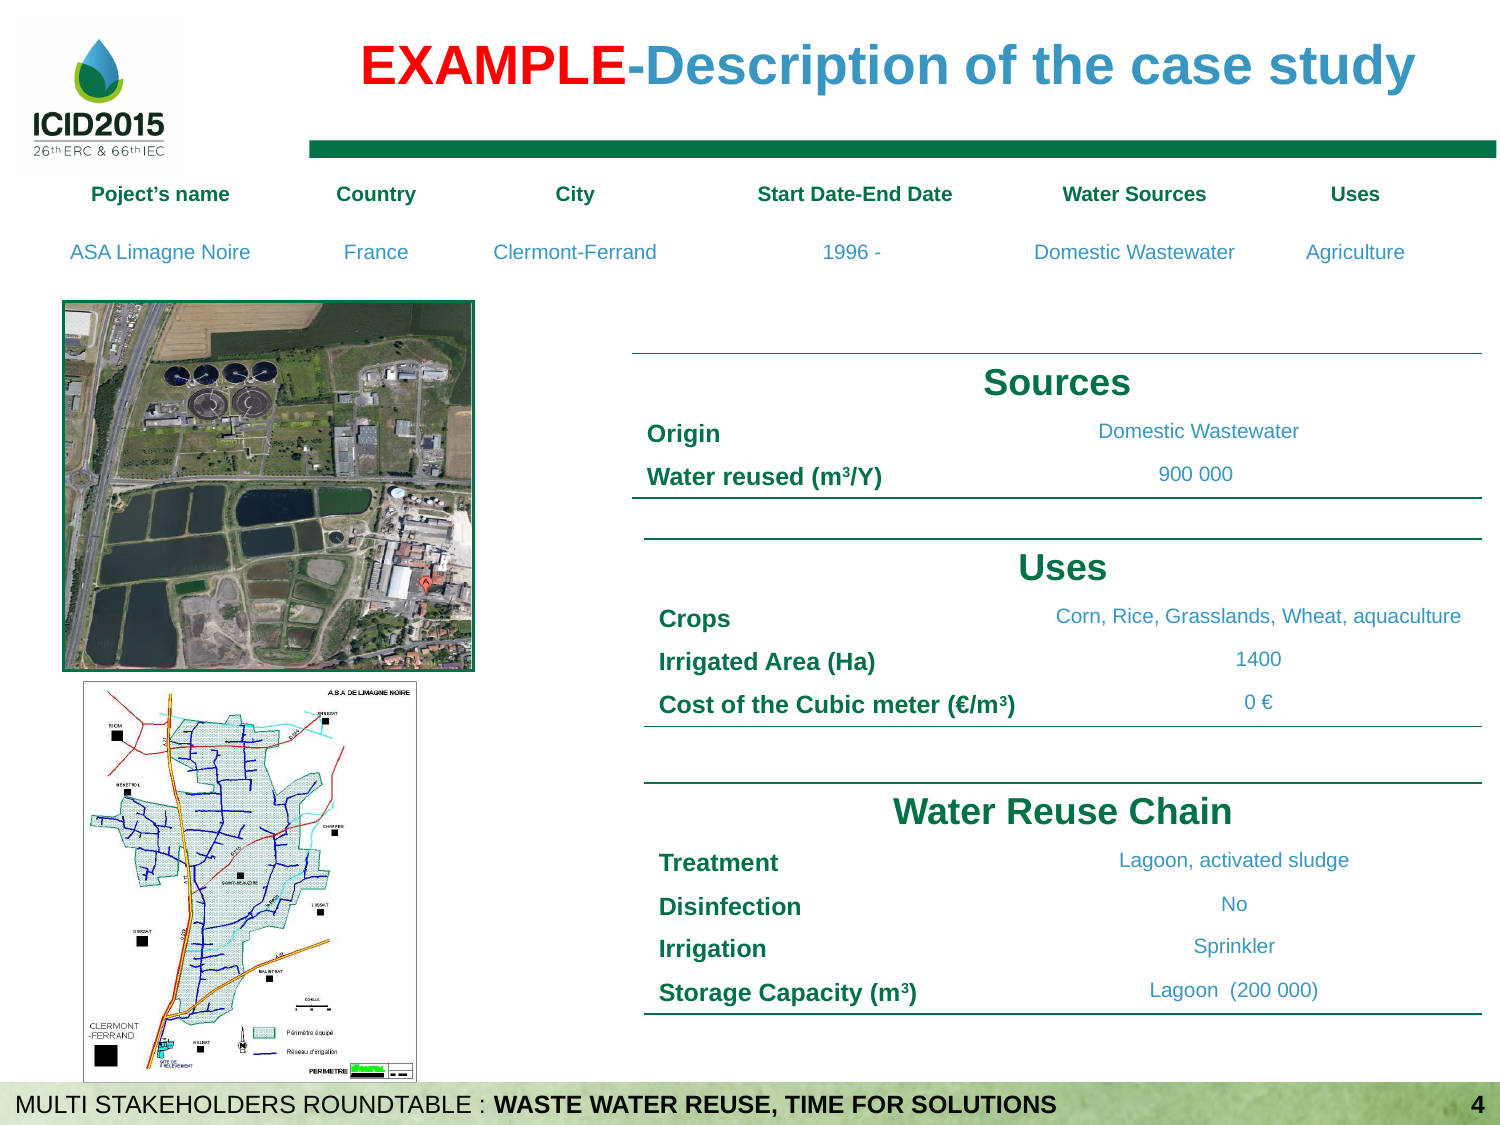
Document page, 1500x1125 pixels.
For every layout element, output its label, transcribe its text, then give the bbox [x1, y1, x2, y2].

table_header Poject’s name [26, 175, 295, 233]
table_cell Storage Capacity (m3) [644, 971, 986, 1013]
table_cell Domestic Wastewater [1017, 233, 1252, 274]
table_header Uses [1252, 175, 1459, 233]
table_cell Lagoon, activated sludge [986, 842, 1482, 885]
table_cell Domestic Wastewater [915, 412, 1482, 455]
picture [64, 302, 472, 670]
table_cell Water reused (m3/Y) [632, 455, 915, 497]
table_cell 0 € [1035, 683, 1482, 726]
table_header Water Reuse Chain [644, 784, 1482, 842]
table_cell Origin [632, 412, 915, 455]
table_cell Irrigated Area (Ha) [644, 640, 1035, 683]
table_cell Crops [644, 597, 1035, 640]
table_cell ASA Limagne Noire [26, 233, 295, 274]
table_header Start Date-End Date [693, 175, 1017, 233]
table_header City [457, 175, 693, 233]
table_cell Disinfection [644, 885, 986, 928]
table_cell 1400 [1035, 640, 1482, 683]
table_cell Sprinkler [986, 928, 1482, 971]
table_header Country [295, 175, 457, 233]
title EXAMPLE-Description of the case study [277, 0, 1500, 126]
table_cell Agriculture [1252, 233, 1459, 274]
table_cell Treatment [644, 842, 986, 885]
table_cell Lagoon (200 000) [986, 971, 1482, 1013]
table_cell Cost of the Cubic meter (€/m3) [644, 683, 1035, 726]
picture [14, 18, 184, 175]
table_header Sources [632, 354, 1482, 412]
table_cell Irrigation [644, 928, 986, 971]
table_cell No [986, 885, 1482, 928]
table_cell 900 000 [915, 455, 1482, 497]
table_header Water Sources [1017, 175, 1252, 233]
table_cell France [295, 233, 457, 274]
text_box [307, 138, 1498, 160]
table_header Uses [644, 540, 1482, 597]
picture [0, 680, 1500, 1125]
table_cell 1996 - [693, 233, 1017, 274]
table_cell Clermont-Ferrand [457, 233, 693, 274]
table_cell Corn, Rice, Grasslands, Wheat, aquaculture [1035, 597, 1482, 640]
